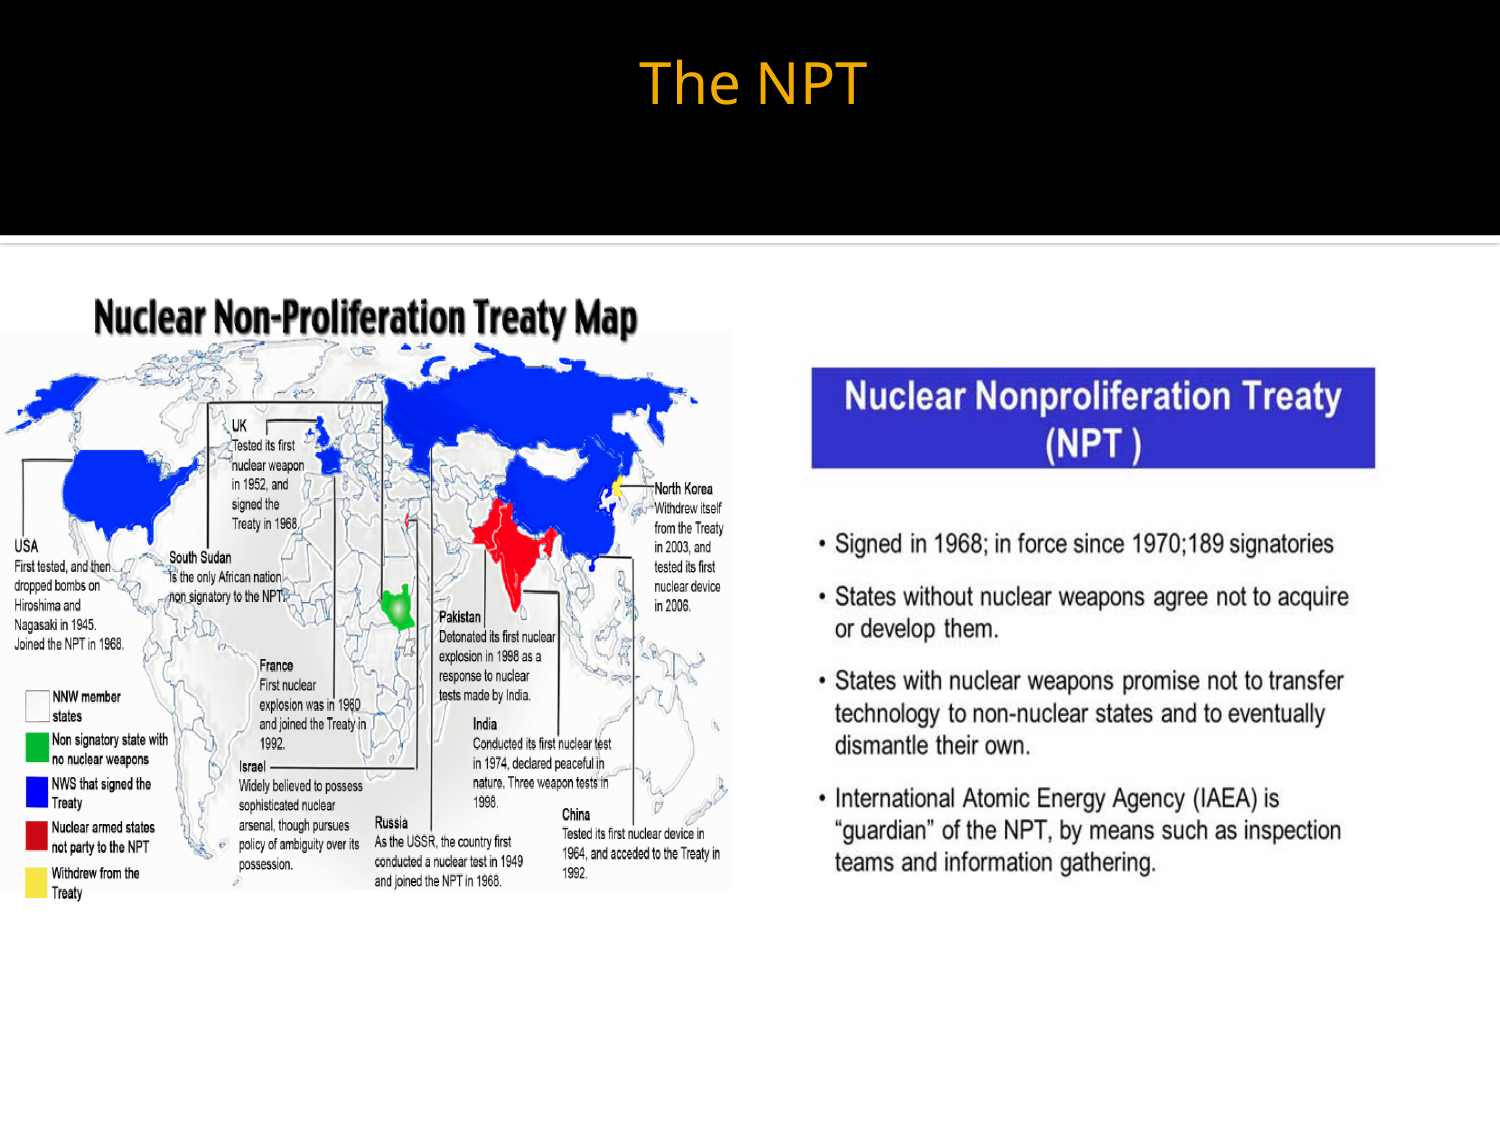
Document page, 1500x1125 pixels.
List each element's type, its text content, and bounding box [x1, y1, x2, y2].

title The NPT [75, 24, 1425, 138]
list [762, 314, 1425, 919]
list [0, 290, 738, 929]
